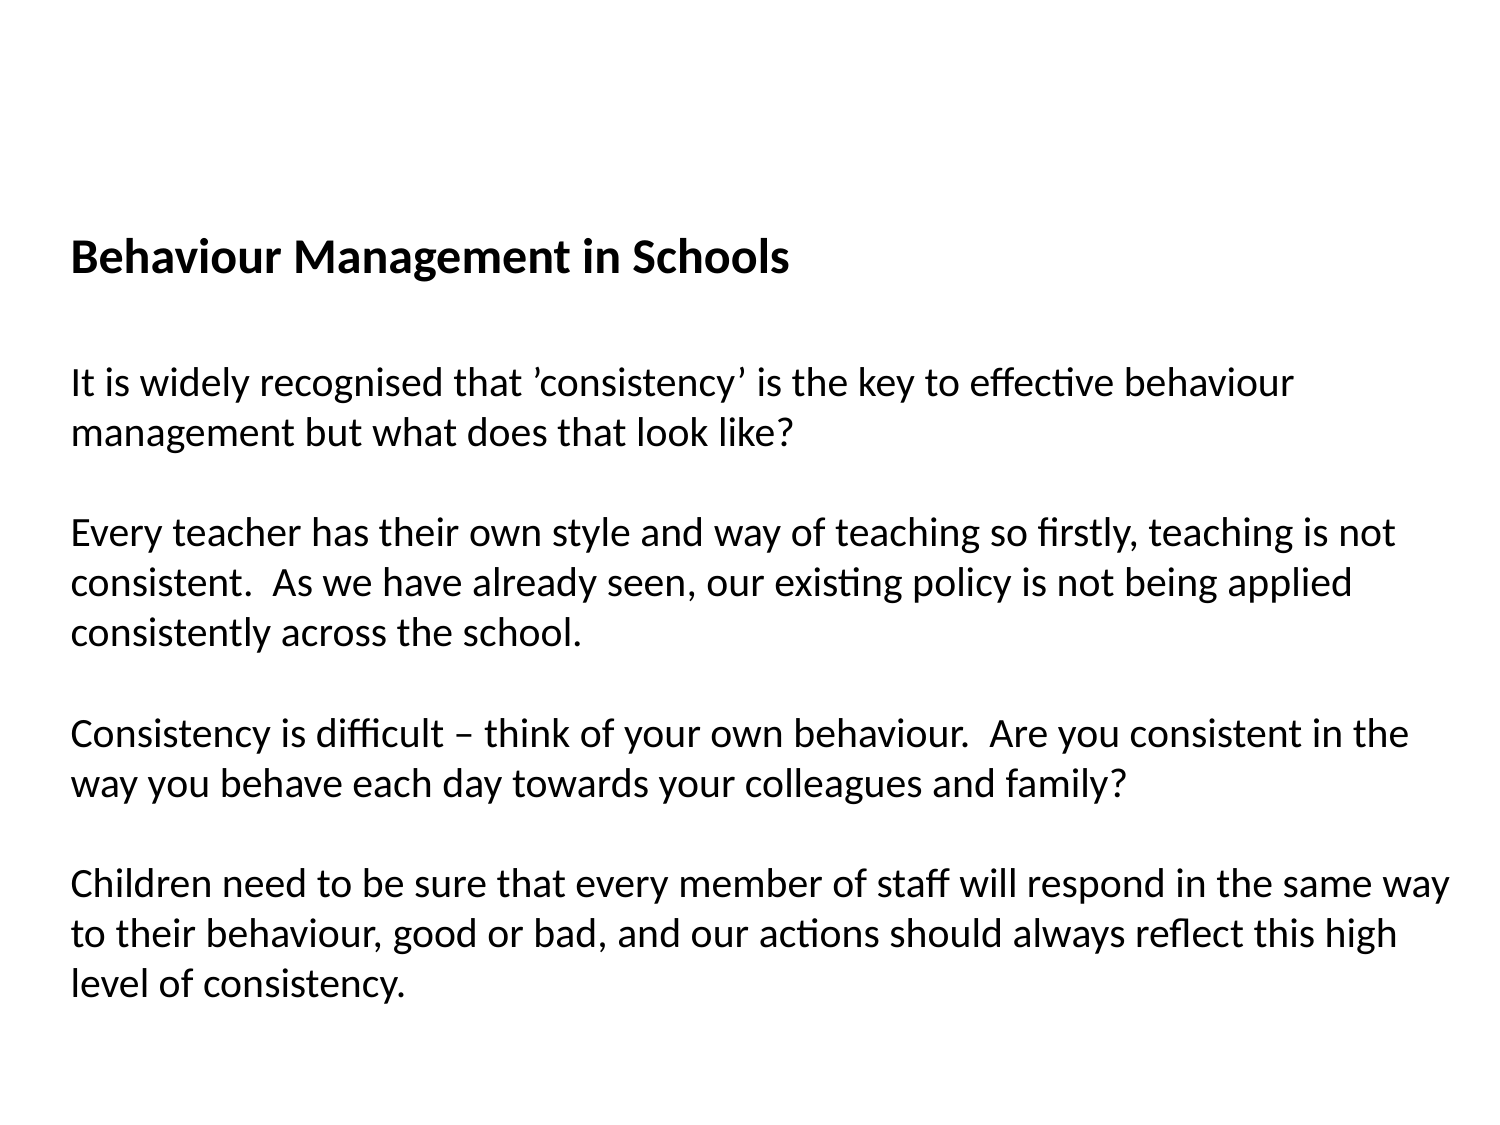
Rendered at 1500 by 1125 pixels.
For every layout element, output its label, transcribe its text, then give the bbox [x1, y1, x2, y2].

text_box It is widely recognised that ’consistency’ is the key to effective behaviour management but what does that look like? Every teacher has their own style and way of teaching so firstly, teaching is not consistent. As we have already seen, our existing policy is not being applied consistently across the school. Consistency is difficult – think of your own behaviour. Are you consistent in the way you behave each day towards your colleagues and family? Children need to be sure that every member of staff will respond in the same way to their behaviour, good or bad, and our actions should always reflect this high level of consistency. [55, 347, 1477, 1013]
text_box Behaviour Management in Schools [55, 216, 1200, 291]
